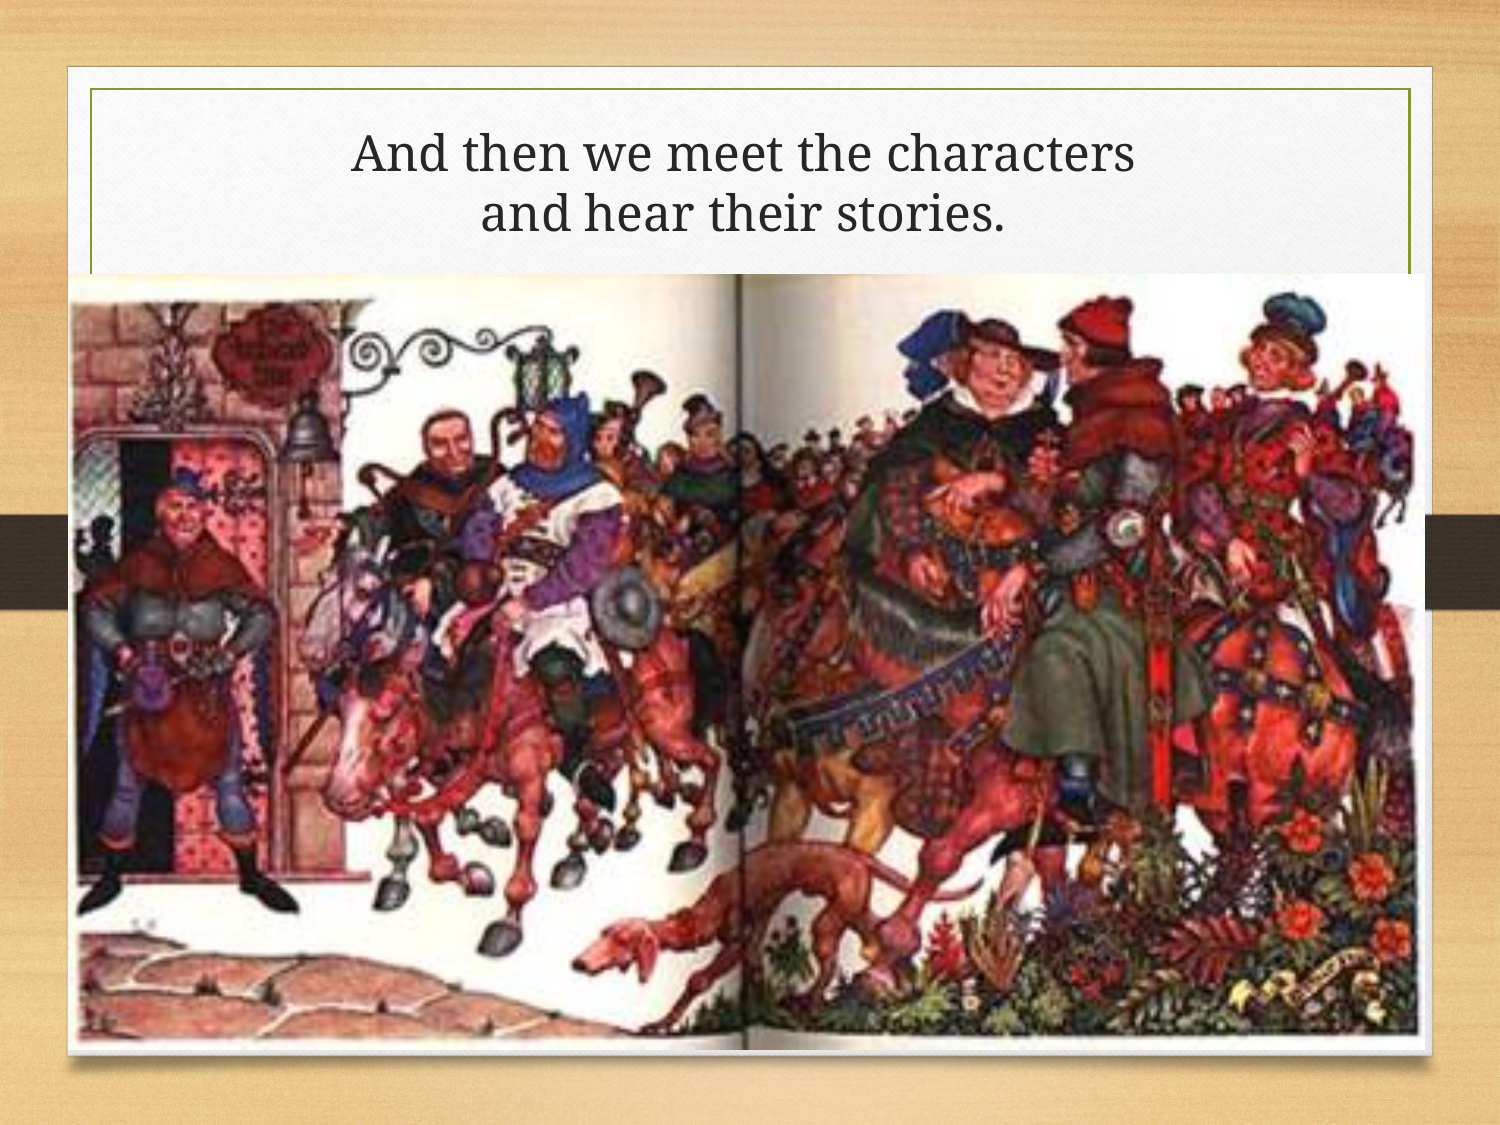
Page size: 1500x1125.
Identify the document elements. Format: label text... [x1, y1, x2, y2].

title And then we meet the characters and hear their stories. [287, 112, 1200, 250]
picture [0, 0, 1500, 1125]
